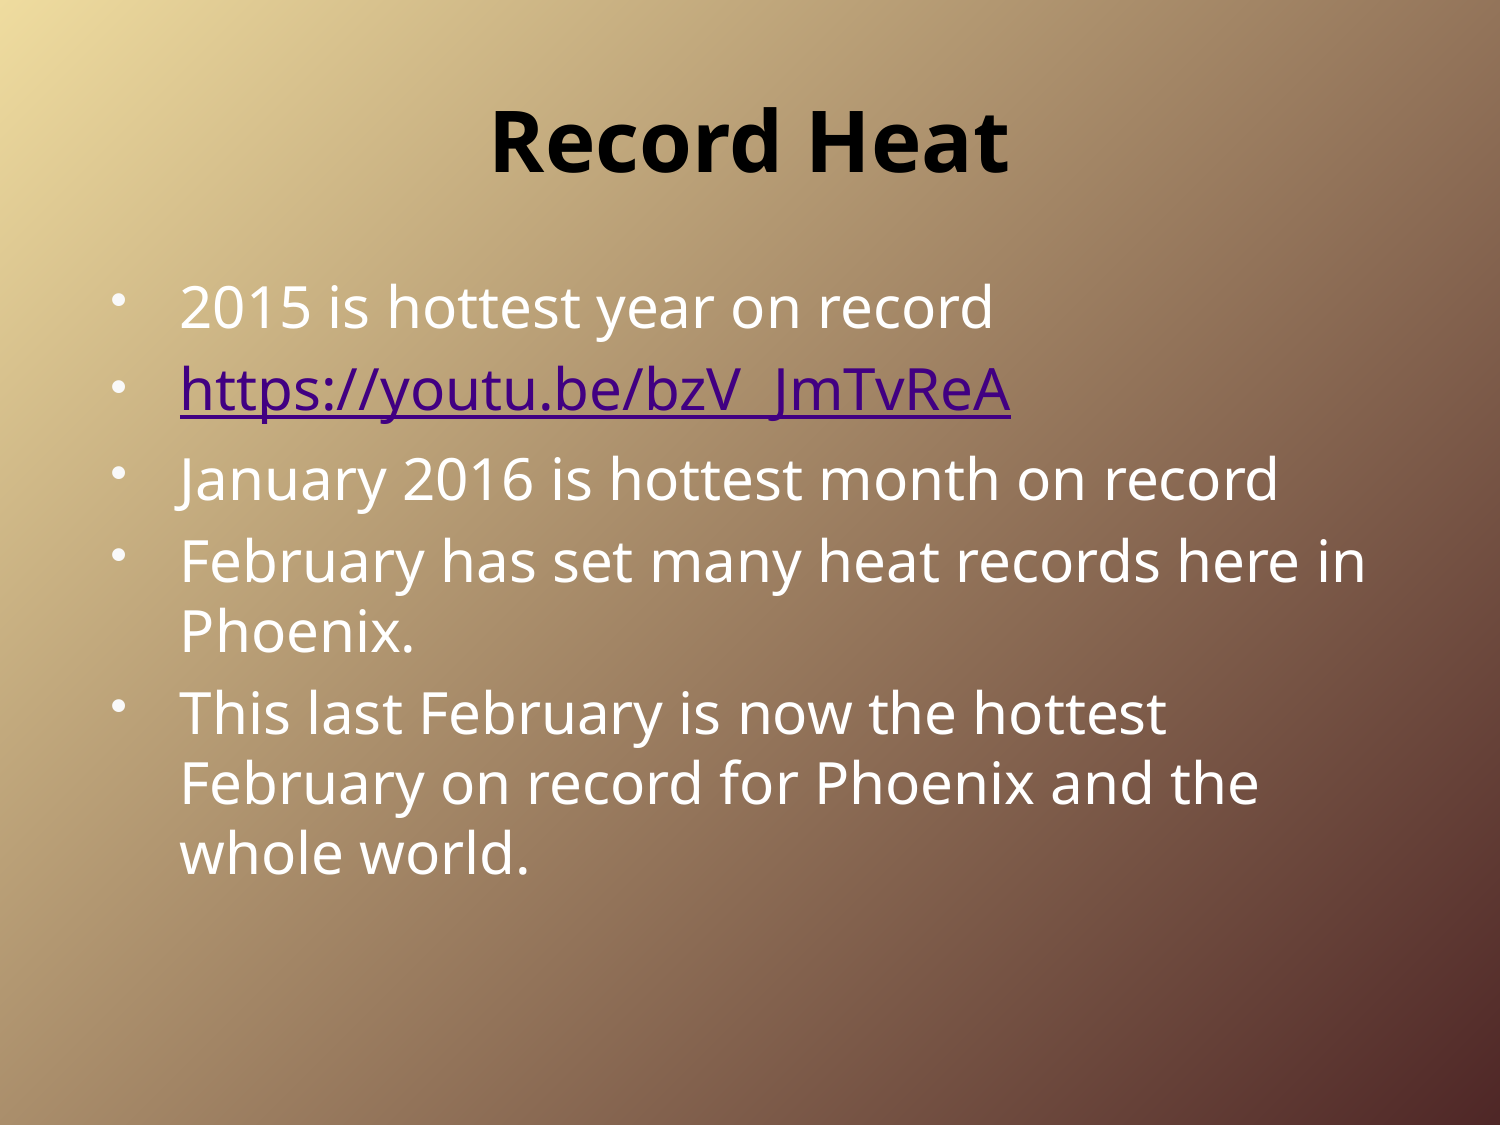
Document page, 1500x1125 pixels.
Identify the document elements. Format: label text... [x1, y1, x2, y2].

list 2015 is hottest year on record https://youtu.be/bzV_JmTvReA January 2016 is hottest month on record February has set many heat records here in Phoenix. This last February is now the hottest February on record for Phoenix and the whole world. [75, 262, 1425, 1035]
title Record Heat [75, 45, 1425, 233]
